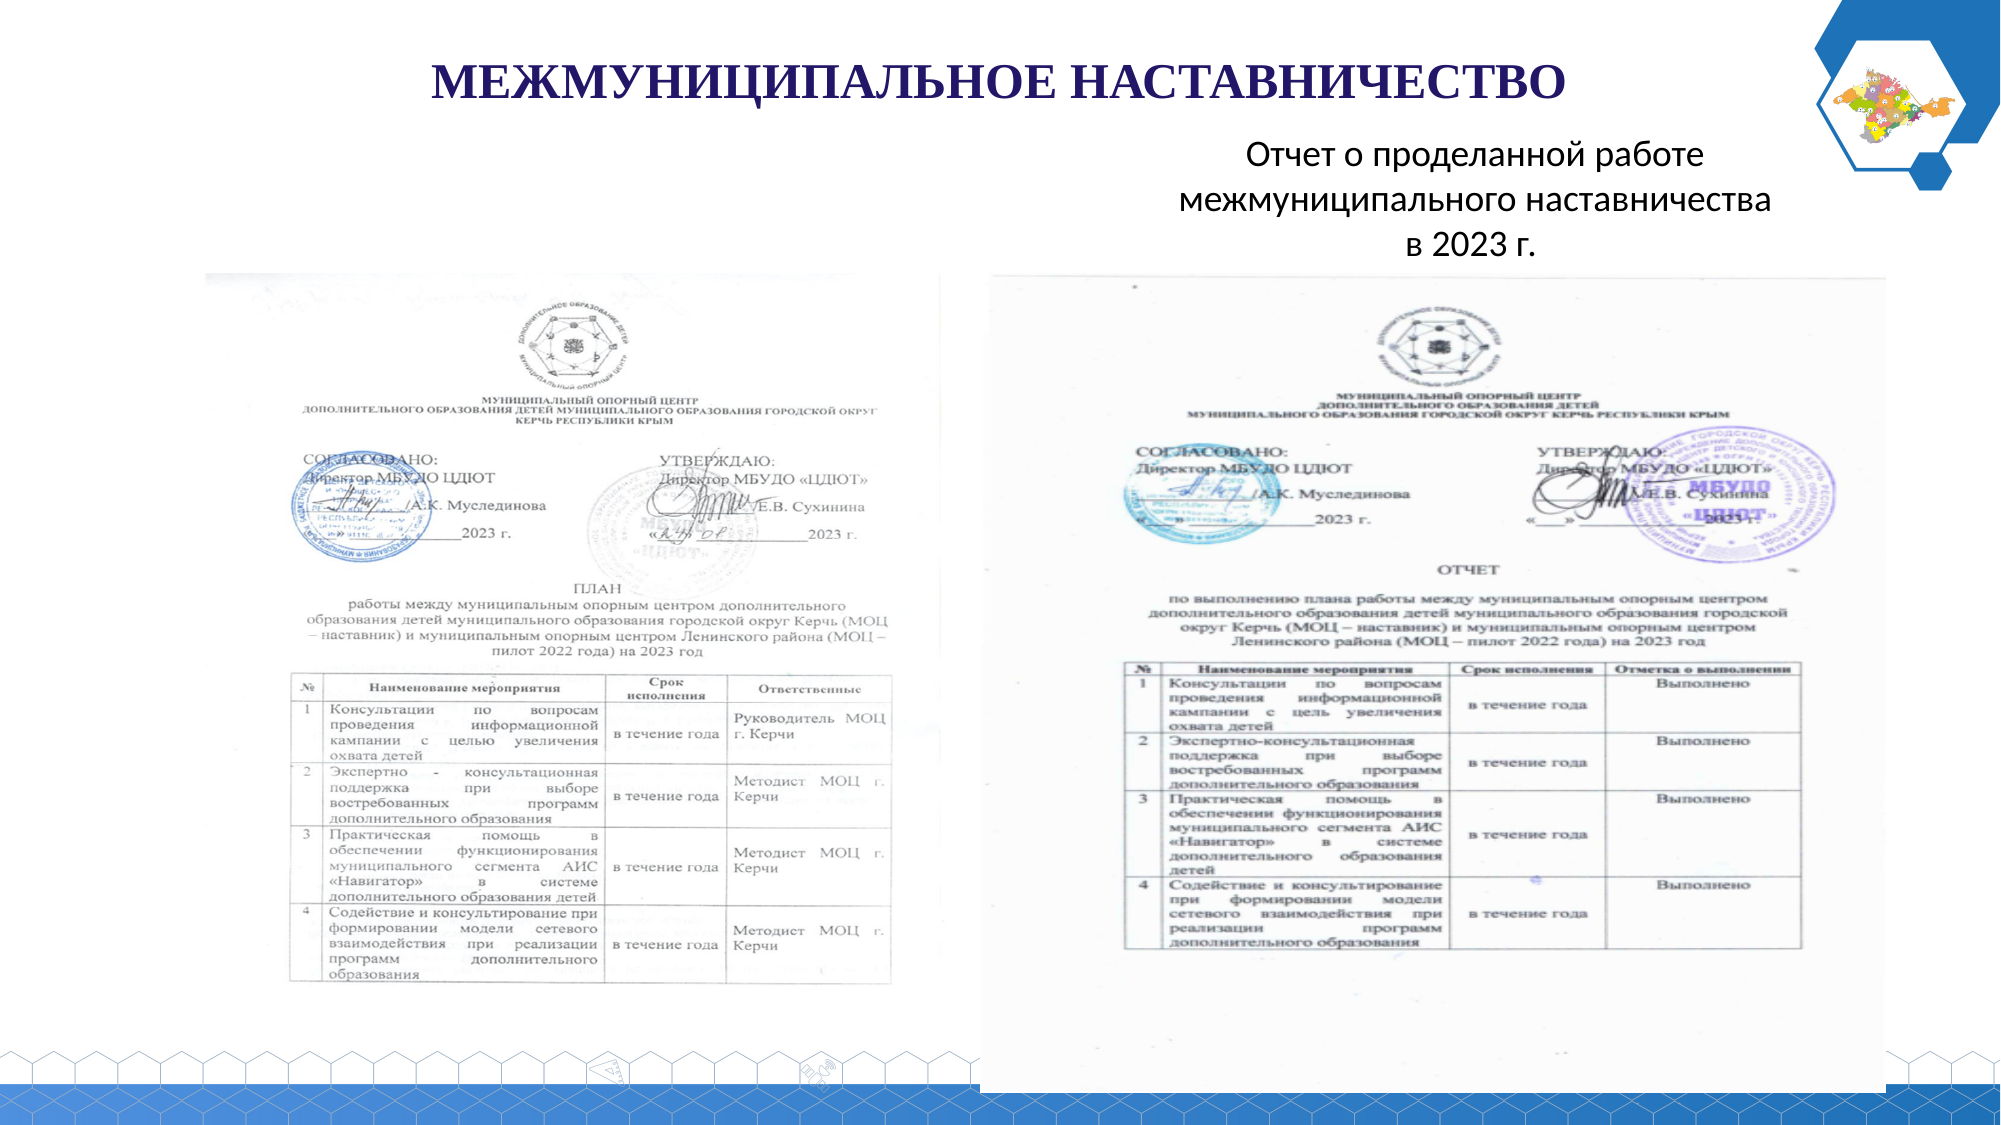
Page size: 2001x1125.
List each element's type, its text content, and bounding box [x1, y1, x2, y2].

text_box МЕЖМУНИЦИПАЛЬНОЕ НАСТАВНИЧЕСТВО [392, 51, 1608, 113]
picture [0, 0, 2001, 1125]
text_box Отчет о проделанной работе межмуниципального наставничества в 2023 г. [1154, 121, 1796, 272]
